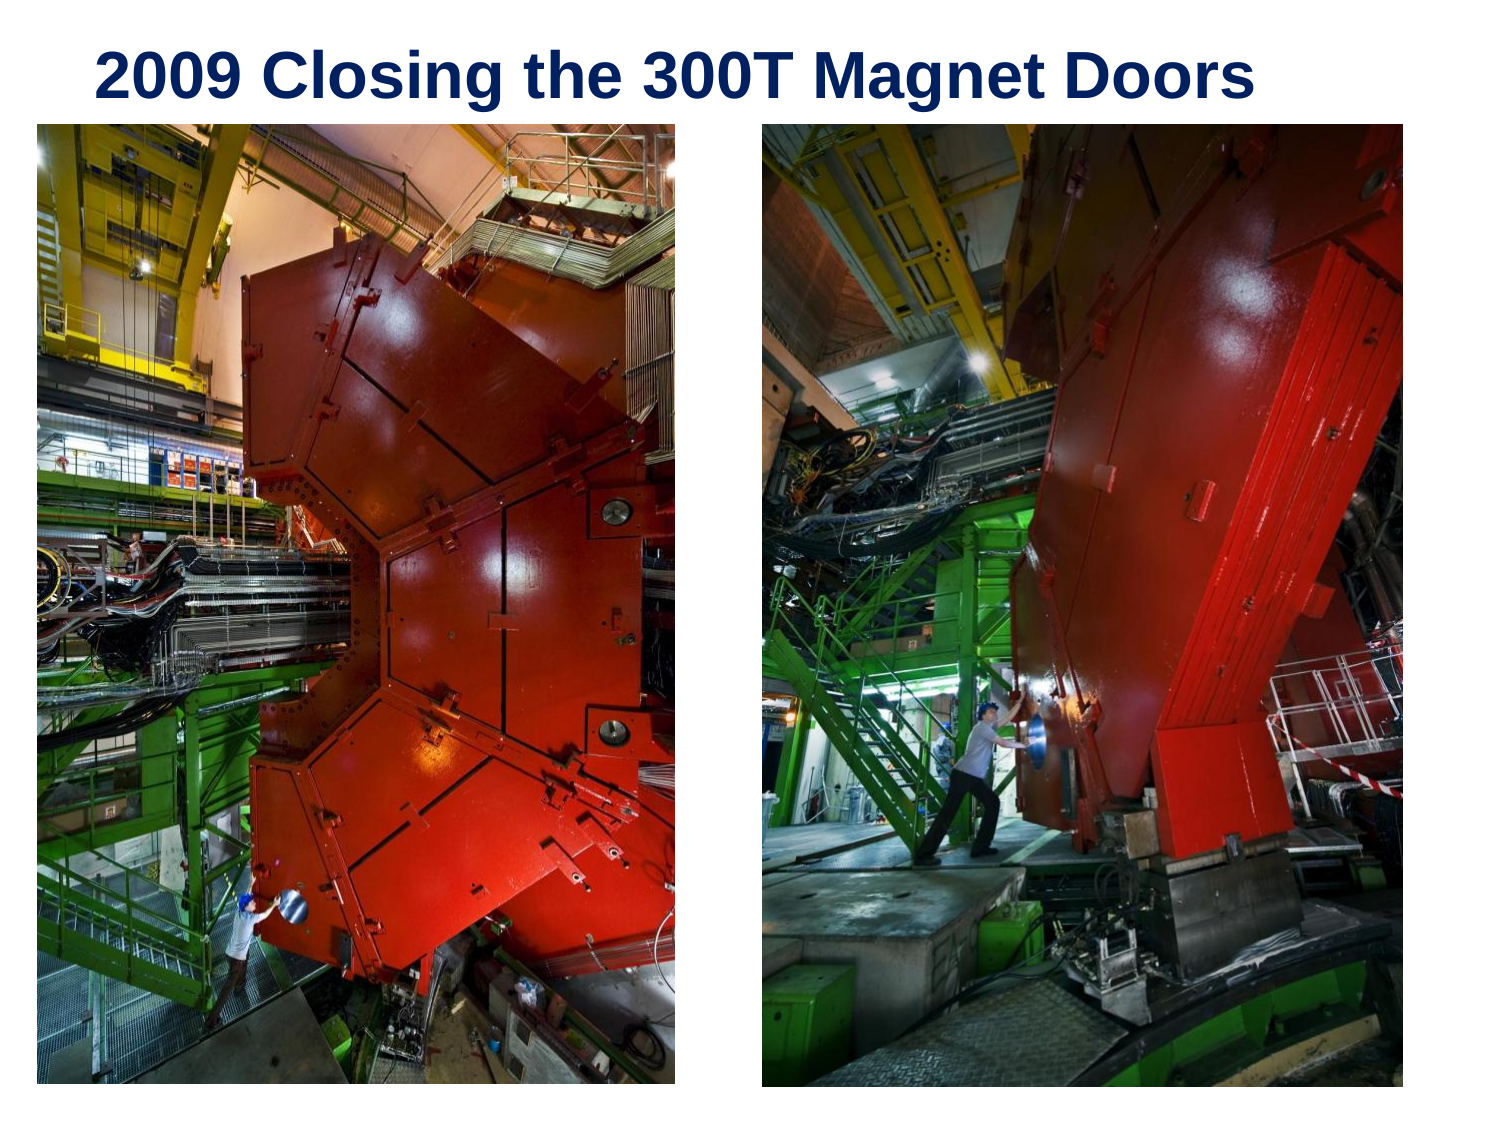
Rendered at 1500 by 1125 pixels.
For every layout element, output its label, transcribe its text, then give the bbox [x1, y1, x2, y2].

picture [37, 124, 676, 1084]
picture [762, 124, 1403, 1087]
text_box 2009 Closing the 300T Magnet Doors [80, 24, 1273, 120]
